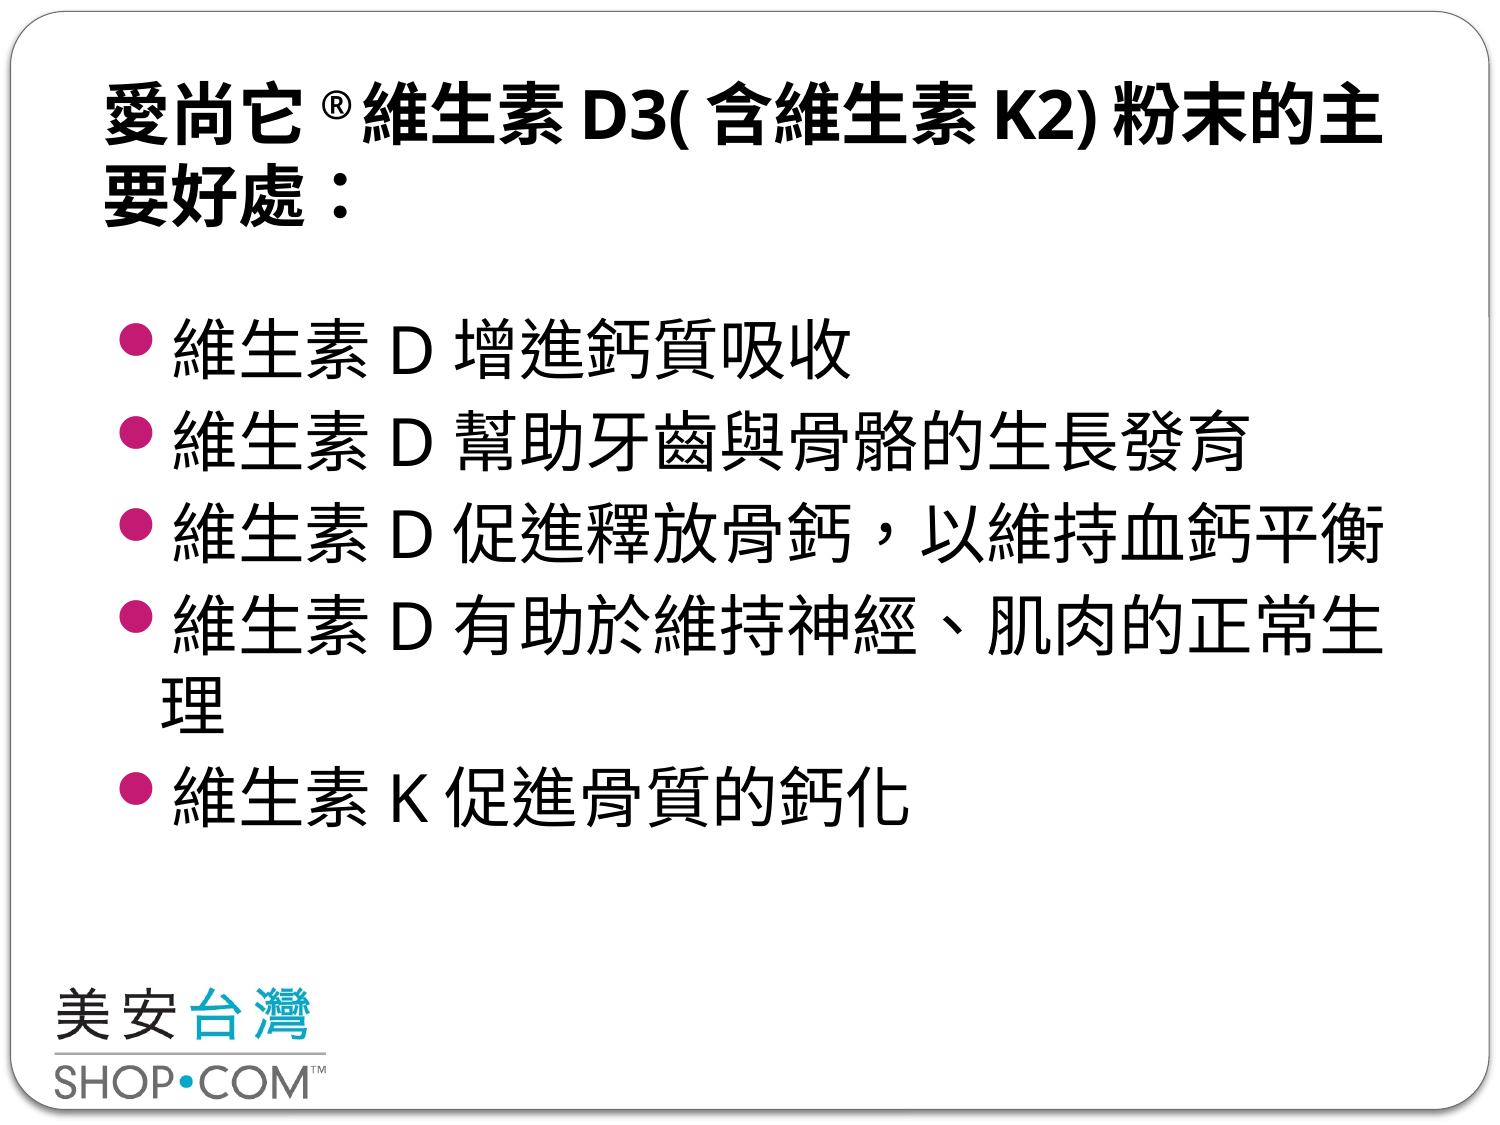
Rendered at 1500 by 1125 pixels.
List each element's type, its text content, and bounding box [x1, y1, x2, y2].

picture [49, 981, 330, 1101]
list 維生素D增進鈣質吸收 維生素D幫助牙齒與骨骼的生長發育 維生素D促進釋放骨鈣，以維持血鈣平衡 維生素D有助於維持神經、肌肉的正常生理 維生素K促進骨質的鈣化 [99, 299, 1438, 1050]
title 愛尚它®維生素D3(含維生素K2)粉末的主要好處： [87, 62, 1413, 250]
